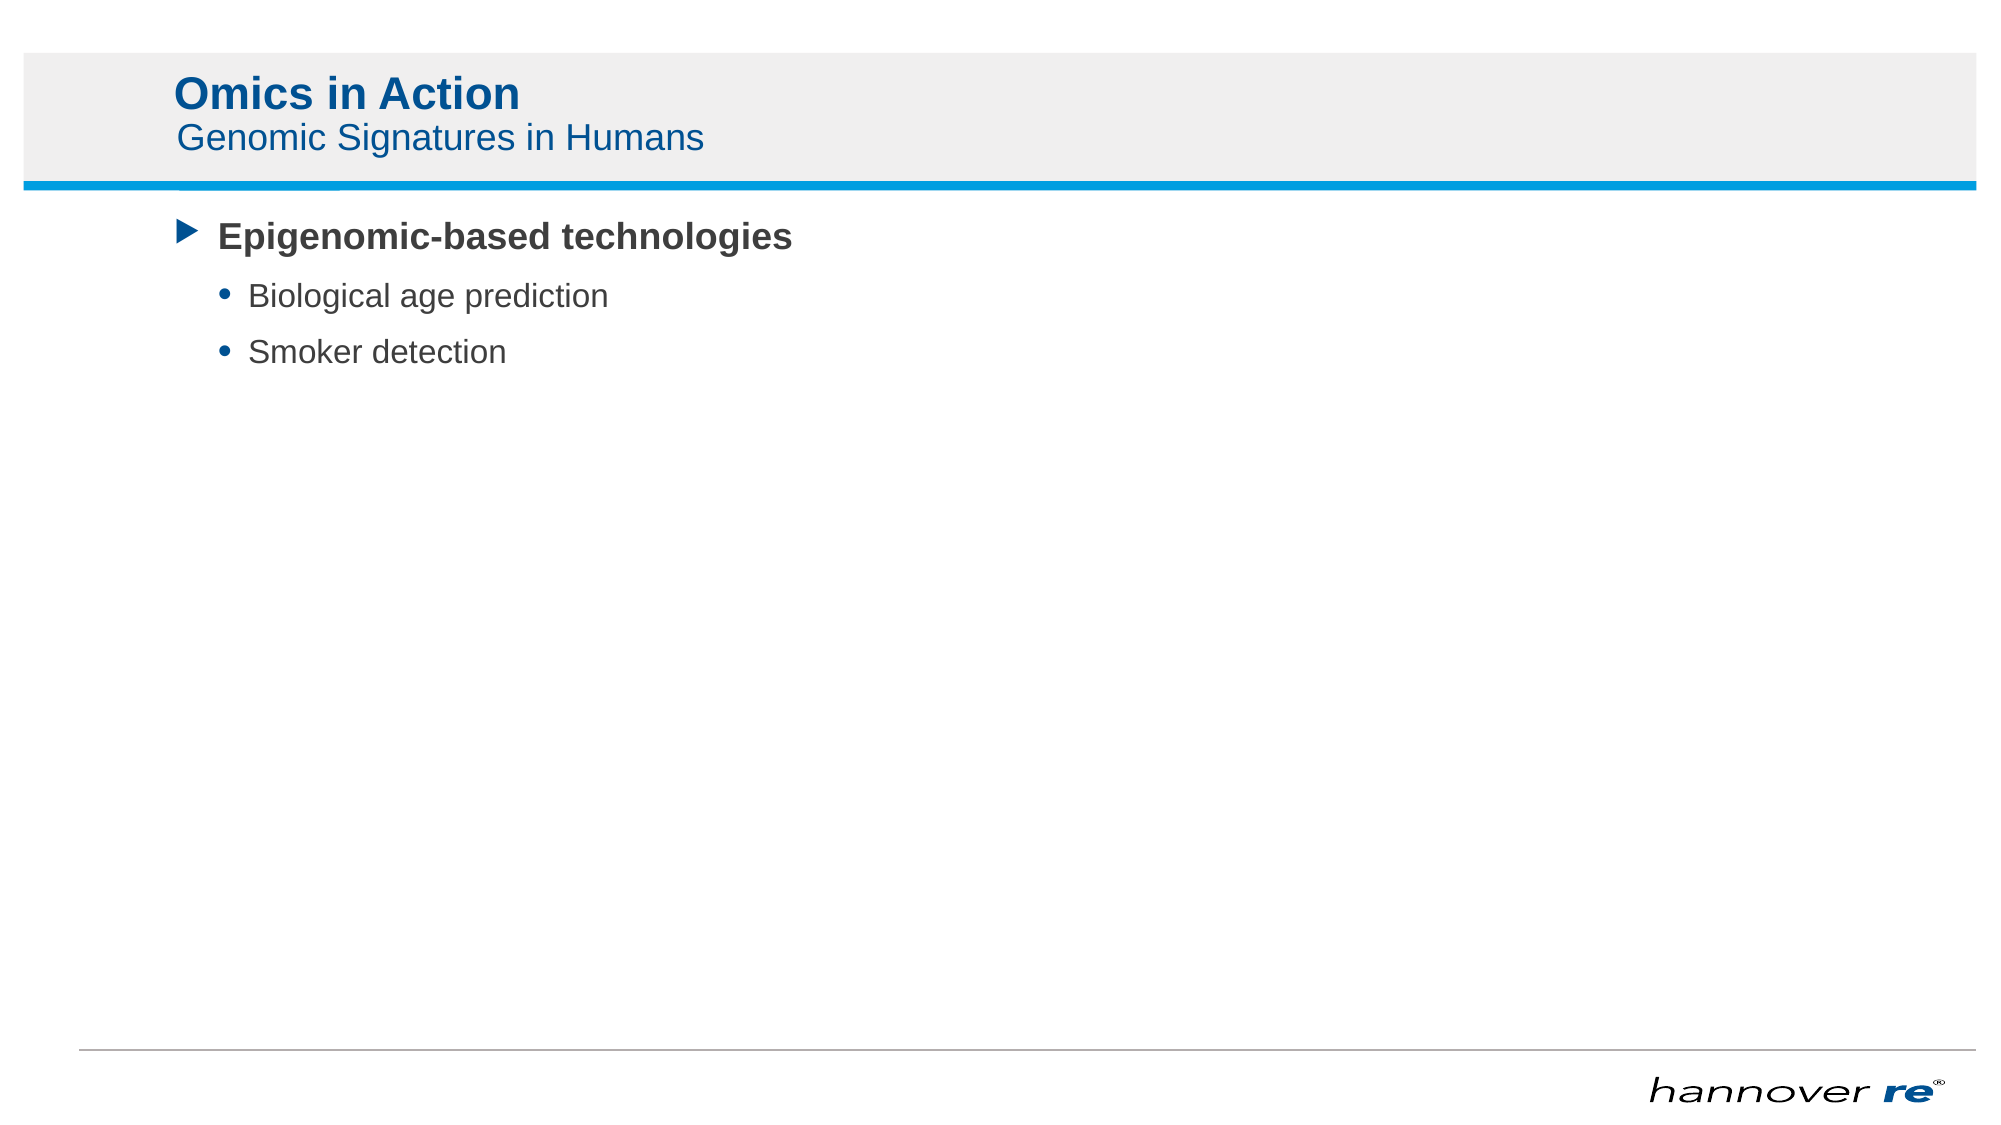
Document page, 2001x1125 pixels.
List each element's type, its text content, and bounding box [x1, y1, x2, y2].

text_box Genomic Signatures in Humans [176, 112, 706, 158]
title Omics in Action [173, 63, 2000, 119]
list Epigenomic-based technologies Biological age prediction Smoker detection [173, 208, 1600, 430]
